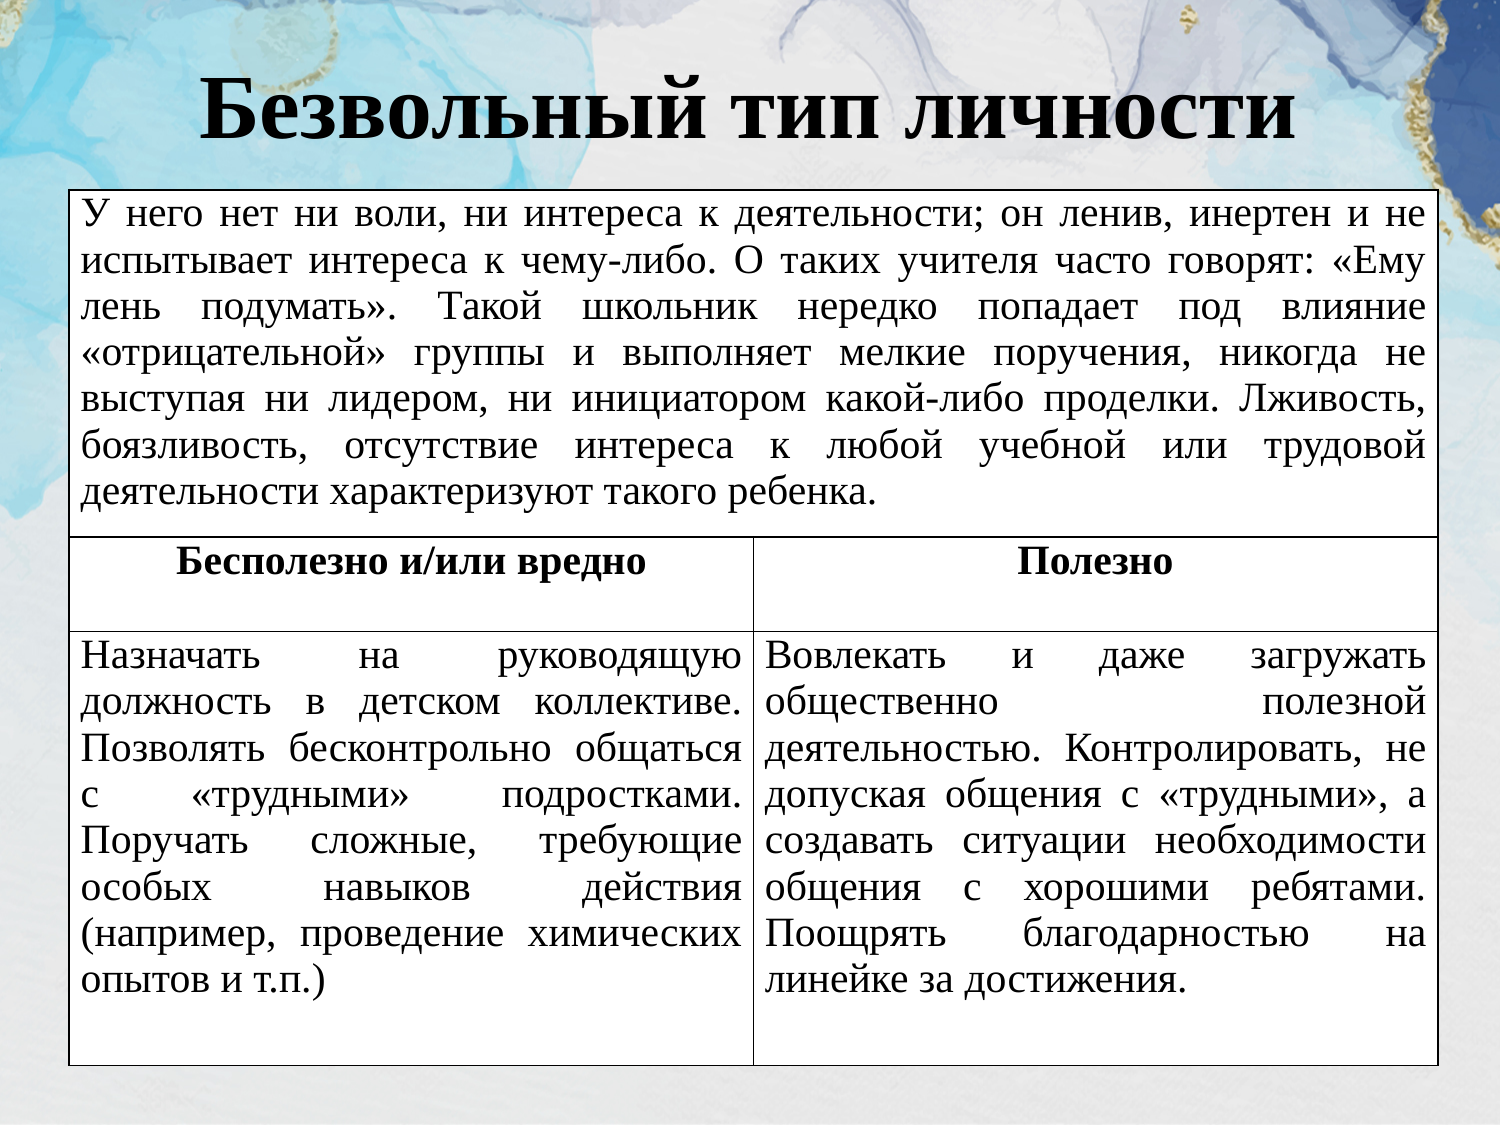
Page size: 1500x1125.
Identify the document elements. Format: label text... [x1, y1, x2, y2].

table_cell Вовлекать и даже загружать общественно полезной деятельностью. Контролировать, не допуская общения с «трудными», а создавать ситуации необходимости общения с хорошими ребятами. Поощрять благодарностью на линейке за достижения. [754, 632, 1437, 1065]
table_header У него нет ни воли, ни интереса к деятельности; он ленив, инертен и не испытывает интереса к чему-либо. О таких учителя часто говорят: «Ему лень подумать». Такой школьник нередко попадает под влияние «отрицательной» группы и выполняет мелкие поручения, никогда не выступая ни лидером, ни инициатором какой-либо проделки. Лживость, боязливость, отсутствие интереса к любой учебной или трудовой деятельности характеризуют такого ребенка. [70, 191, 1437, 536]
table_cell Полезно [754, 538, 1437, 631]
title Безвольный тип личности [101, 0, 1396, 189]
table_cell Назначать на руководящую должность в детском коллективе. Позволять бесконтрольно общаться с «трудными» подростками. Поручать сложные, требующие особых навыков действия (например, проведение химических опытов и т.п.) [70, 632, 753, 1065]
picture [0, 0, 1500, 1125]
table_cell Бесполезно и/или вредно [70, 538, 753, 631]
